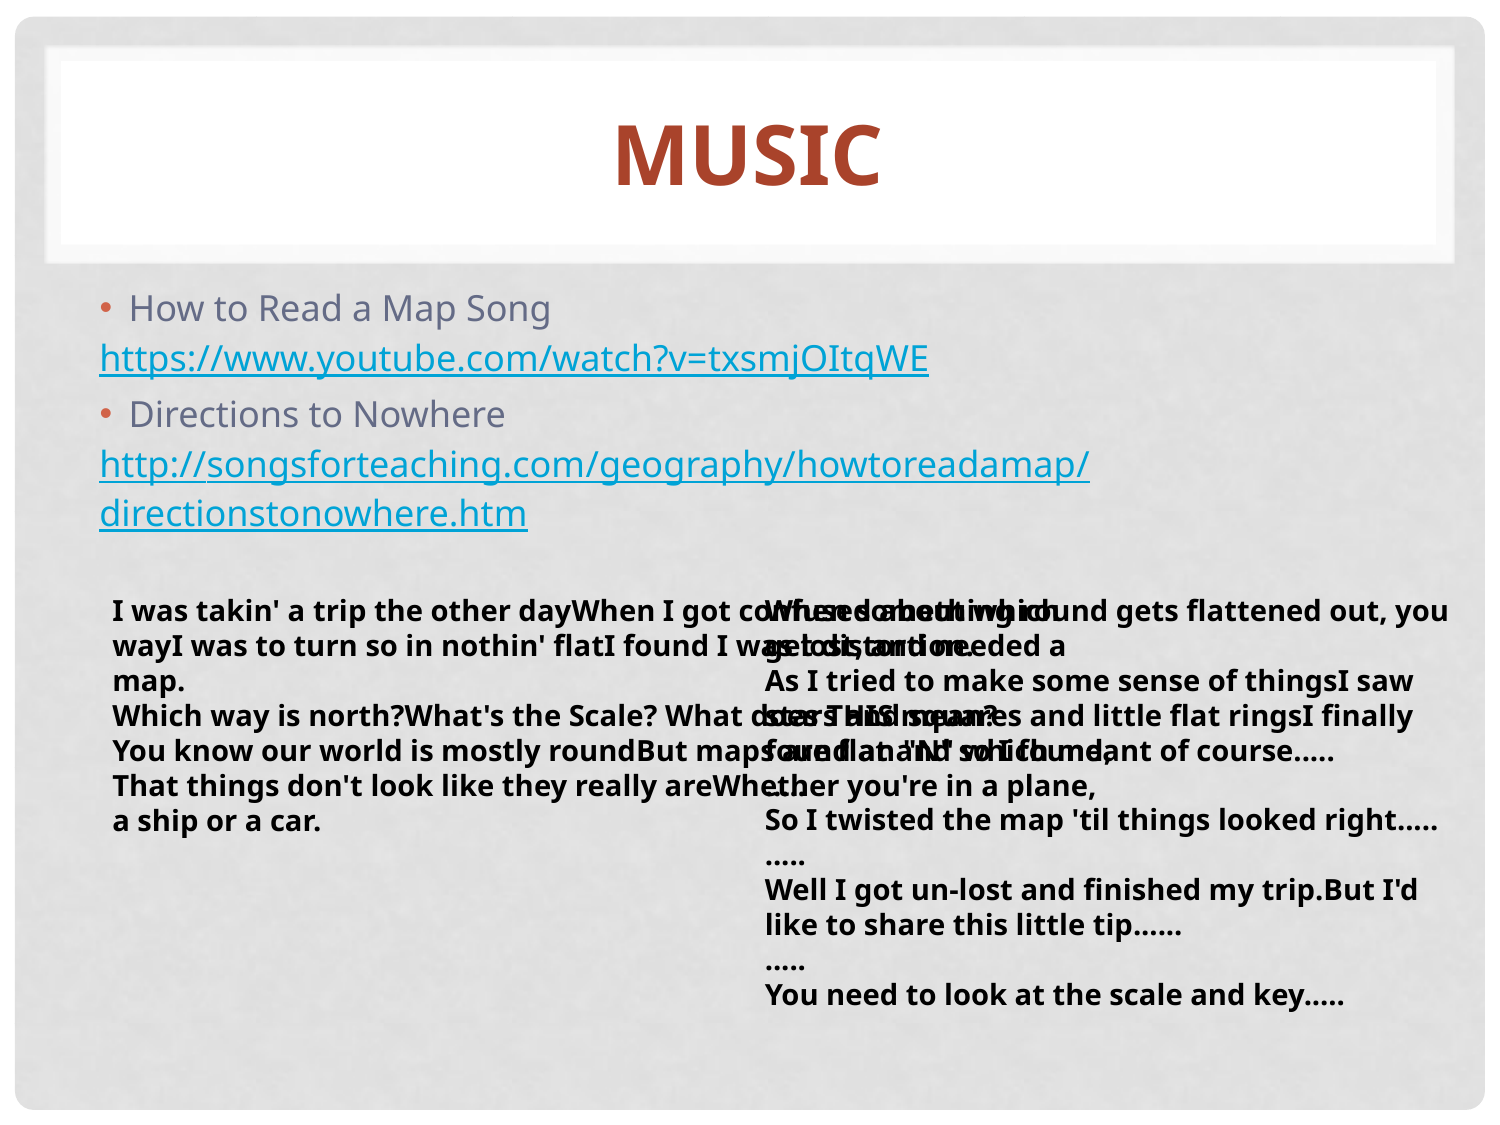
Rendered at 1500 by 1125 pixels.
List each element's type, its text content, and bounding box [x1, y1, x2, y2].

list How to Read a Map Song https://www.youtube.com/watch?v=txsmjOItqWE Directions to Nowhere http://songsforteaching.com/geography/howtoreadamap/directionstonowhere.htm [69, 277, 1420, 548]
text_box I was takin' a trip the other day When I got confused about which way I was to turn so in nothin' flat I found I was lost, and needed a map. Which way is north? What's the Scale? What does THIS mean? You know our world is mostly round But maps are flat and so I found, That things don't look like they really are Whether you're in a plane, a ship or a car. [97, 584, 1130, 845]
text_box When something round gets flattened out, you get distortion. As I tried to make some sense of things I saw stars and squares and little flat rings I finally found an "N" which meant of course..... ..... So I twisted the map 'til things looked right..... ..... Well I got un-lost and finished my trip. But I'd like to share this little tip...... ..... You need to look at the scale and key..... [749, 584, 1476, 1064]
title Music [69, 66, 1425, 238]
